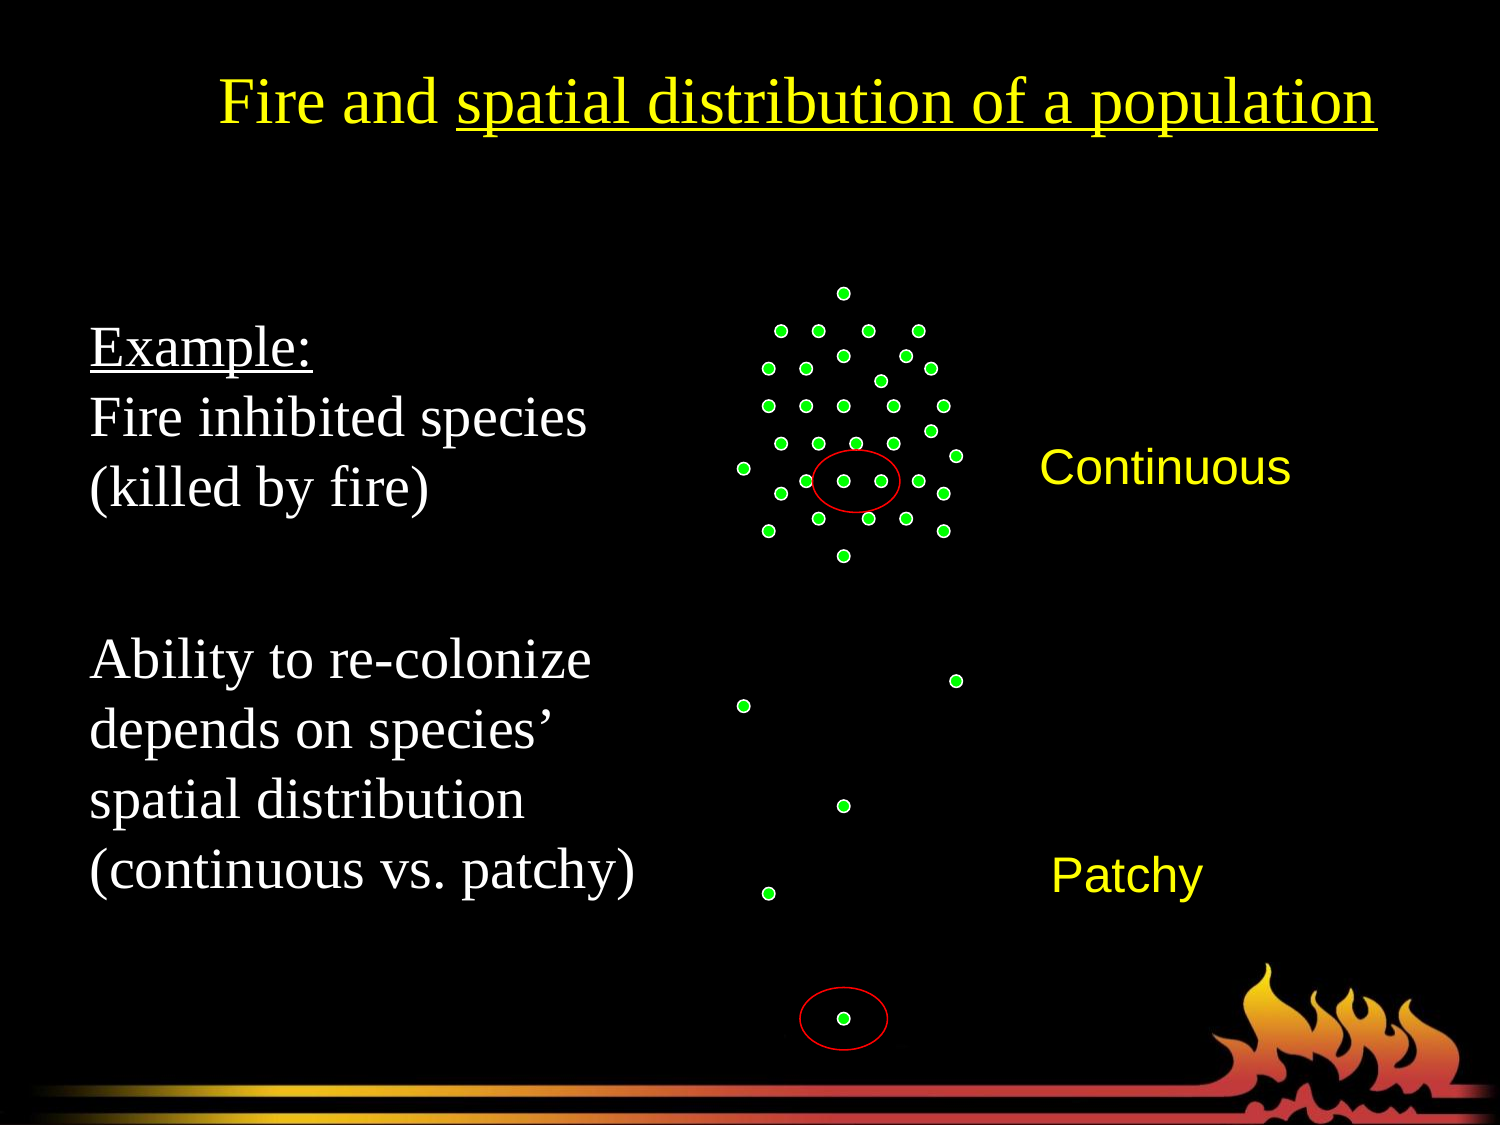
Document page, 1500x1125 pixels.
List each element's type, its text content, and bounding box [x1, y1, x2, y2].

picture [0, 962, 1500, 1125]
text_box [737, 674, 1220, 1026]
text_box Ability to re-colonize depends on species’ spatial distribution (continuous vs. patchy) [0, 612, 700, 908]
text_box Fire and spatial distribution of a population [203, 49, 1393, 145]
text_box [737, 287, 1309, 563]
text_box [806, 1035, 882, 1050]
text_box Example: Fire inhibited species (killed by fire) [0, 230, 675, 596]
